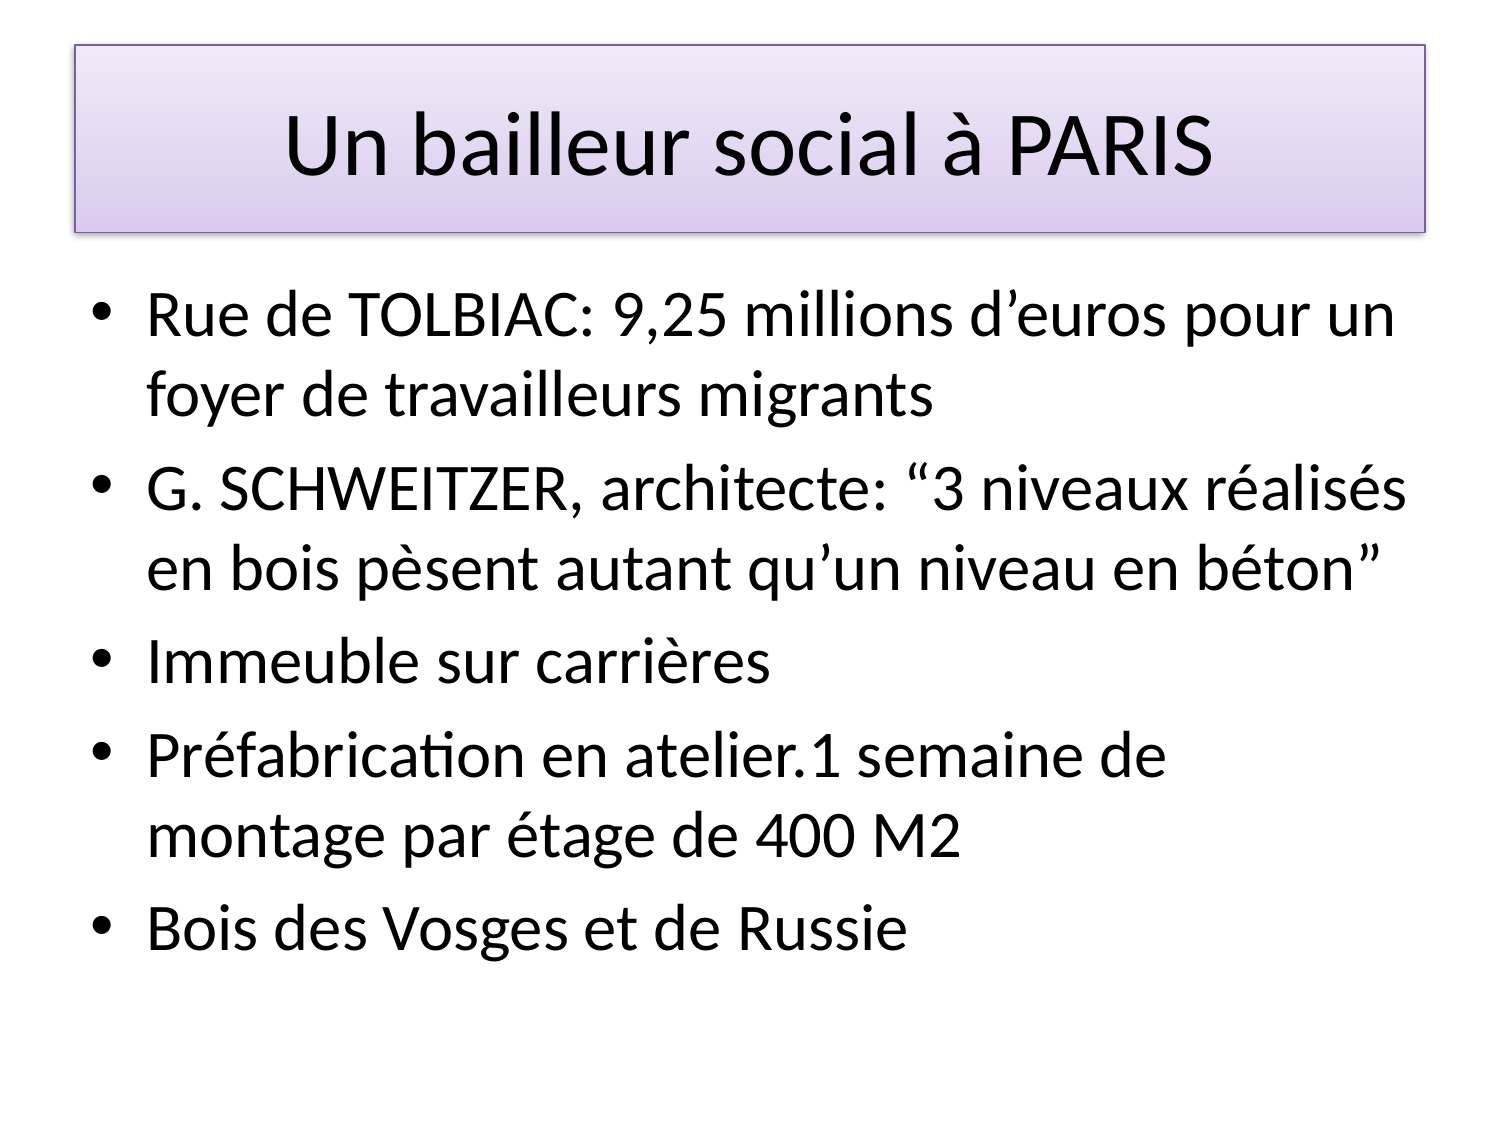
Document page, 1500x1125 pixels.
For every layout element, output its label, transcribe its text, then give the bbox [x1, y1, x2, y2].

title Un bailleur social à PARIS [74, 44, 1426, 233]
list Rue de TOLBIAC: 9,25 millions d’euros pour un foyer de travailleurs migrants G. SCHWEITZER, architecte: “3 niveaux réalisés en bois pèsent autant qu’un niveau en béton” Immeuble sur carrières Préfabrication en atelier.1 semaine de montage par étage de 400 M2 Bois des Vosges et de Russie [75, 262, 1425, 1005]
